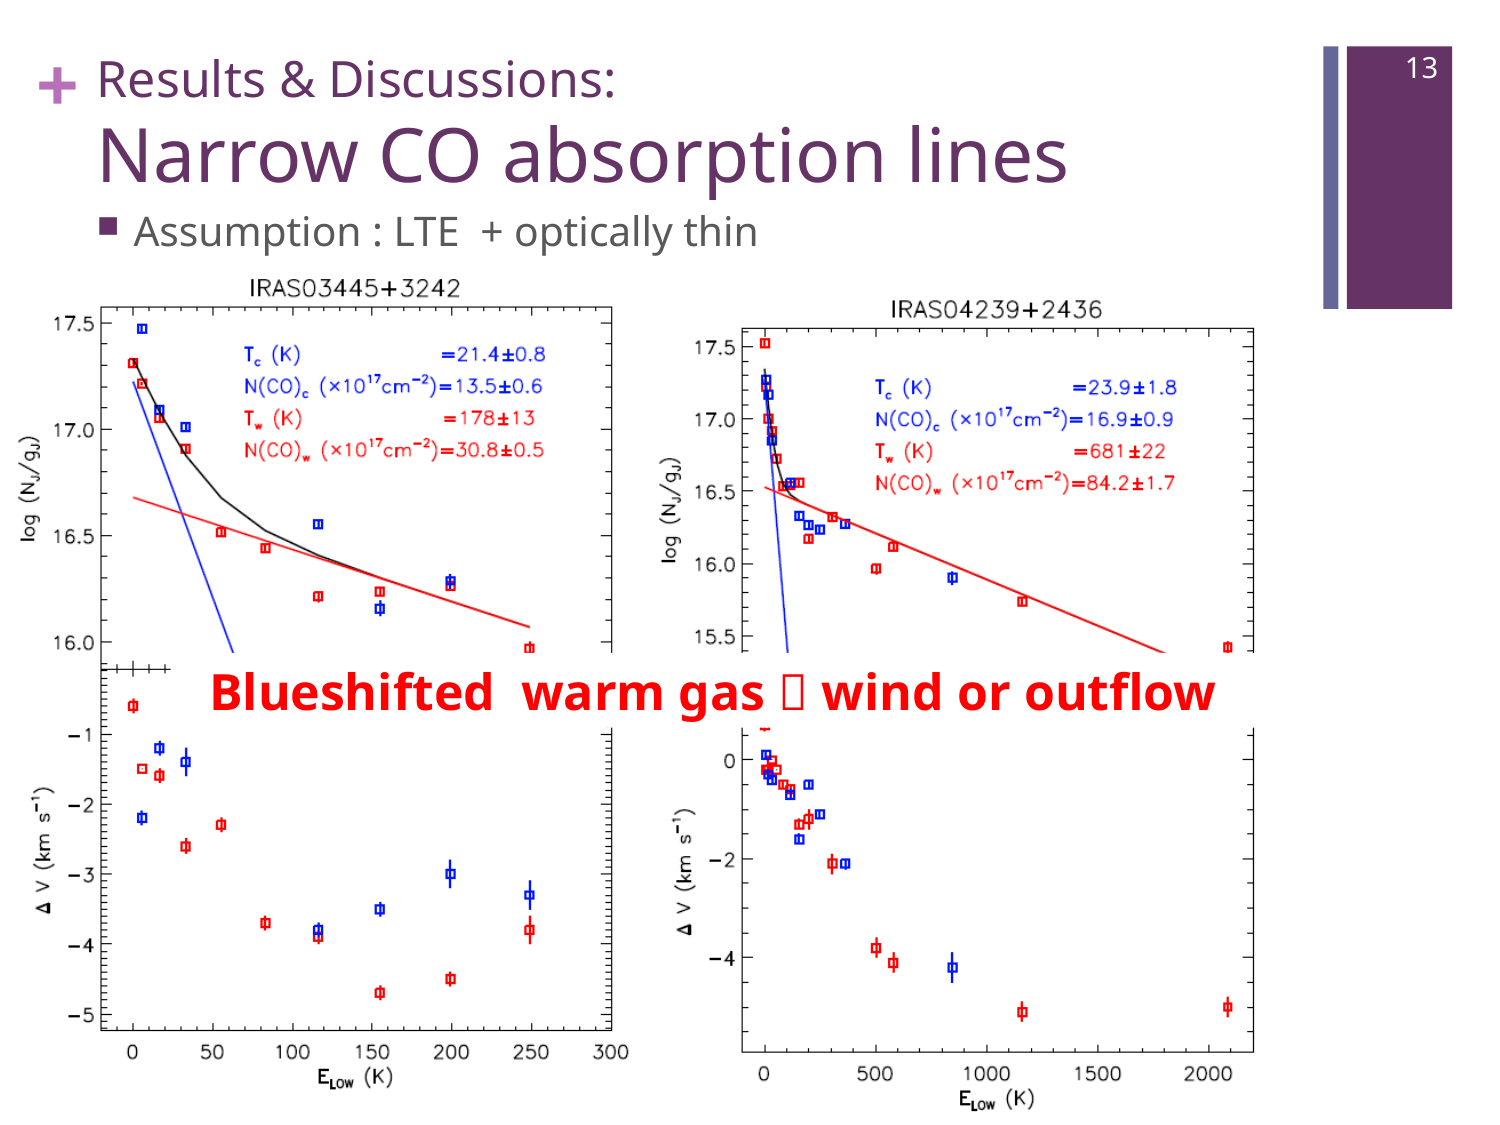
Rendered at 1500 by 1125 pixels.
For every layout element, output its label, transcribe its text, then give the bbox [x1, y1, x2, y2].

slide_number 13 [1362, 39, 1454, 100]
picture [0, 261, 1270, 1125]
list Assumption : LTE + optically thin [81, 198, 1500, 263]
title Results & Discussions: Narrow CO absorption lines [81, 39, 1322, 198]
